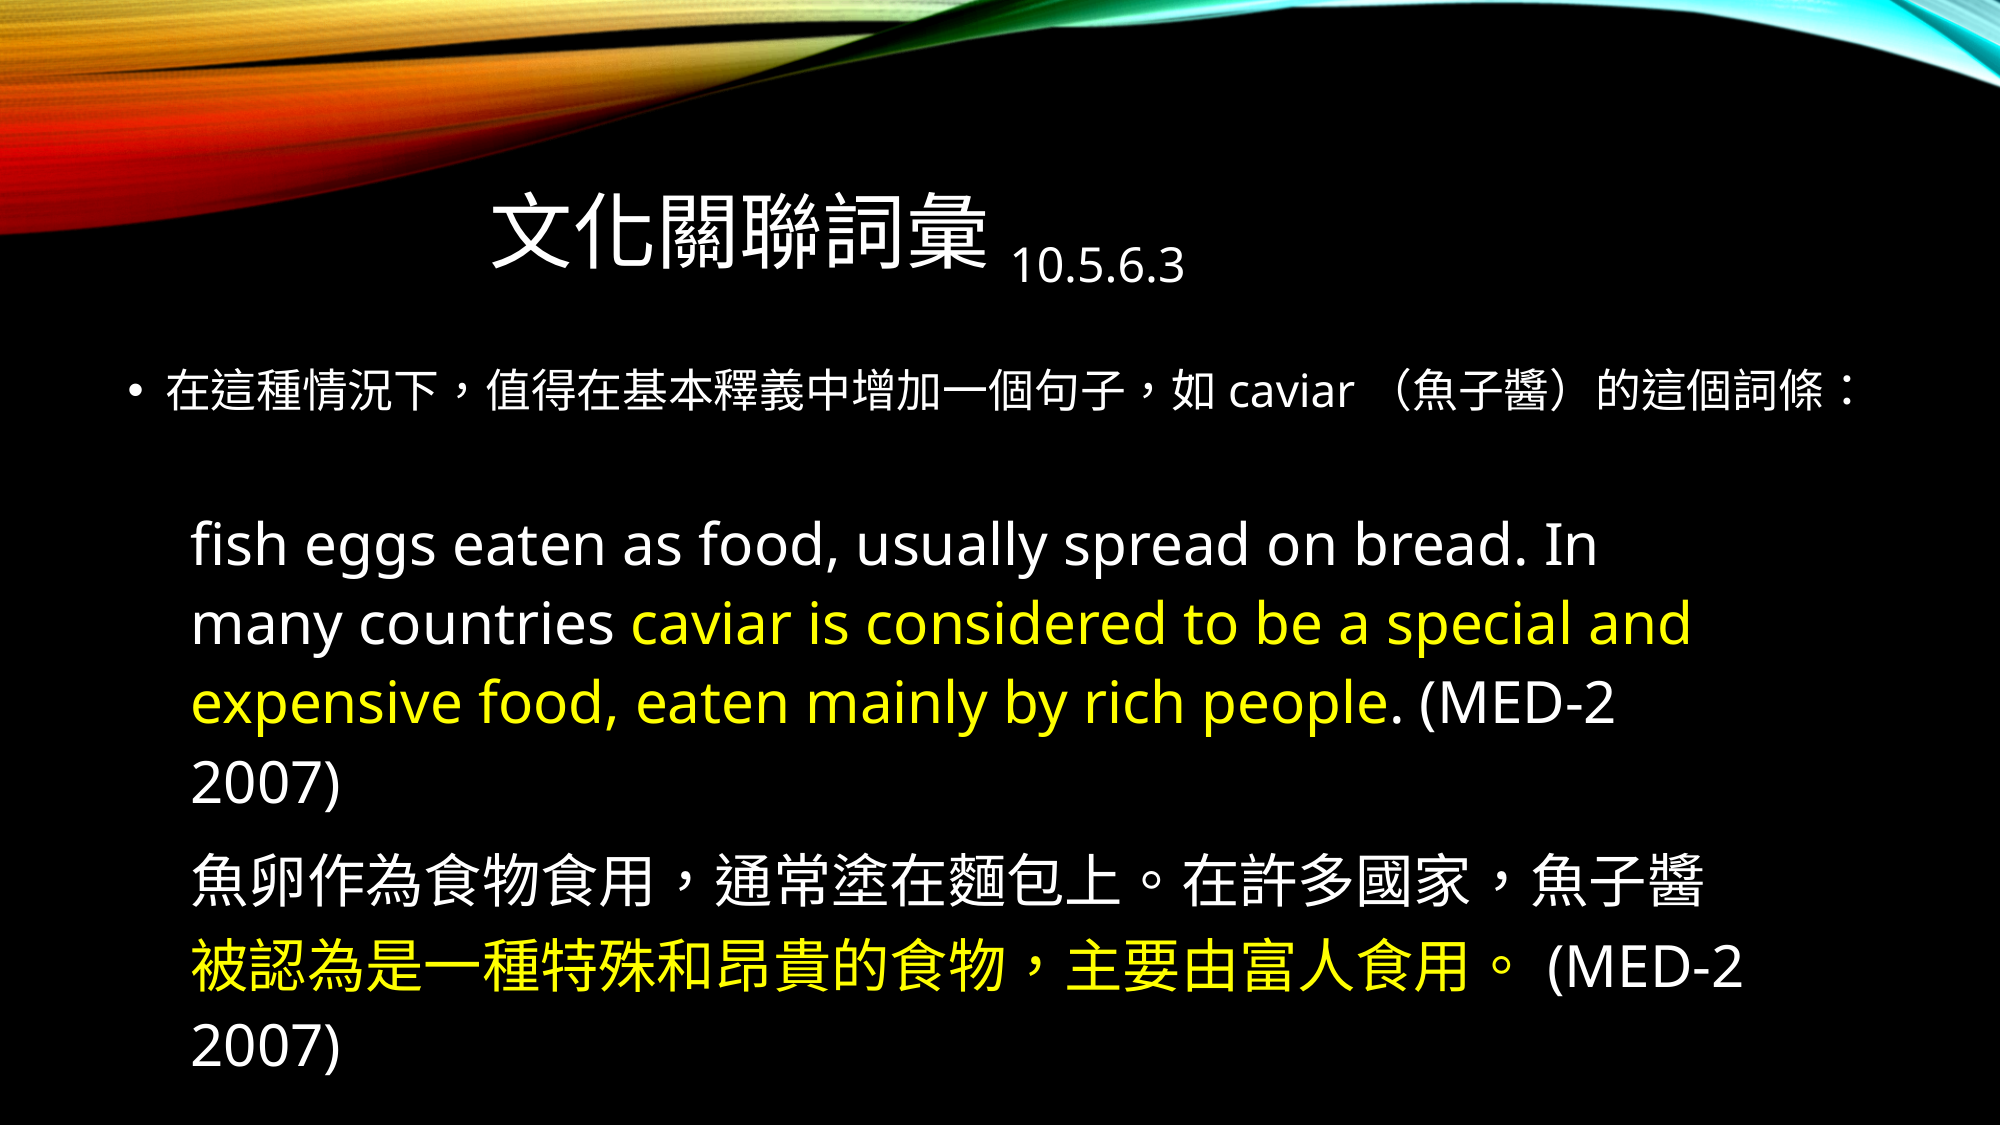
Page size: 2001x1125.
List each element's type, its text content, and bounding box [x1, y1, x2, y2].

picture [0, 0, 2000, 237]
list 在這種情況下，值得在基本釋義中增加一個句子，如caviar（魚子醬）的這個詞條： [112, 360, 1888, 1021]
title 文化關聯詞彙10.5.6.3 [474, 125, 1888, 338]
table_cell 魚卵作為食物食用，通常塗在麵包上。在許多國家，魚子醬被認為是一種特殊和昂貴的食物，主要由富人食用。(MED-2 2007) [176, 828, 1772, 1091]
table_header ﬁsh eggs eaten as food, usually spread on bread. In many countries caviar is considered to be a special and expensive food, eaten mainly by rich people. (MED-2 2007) [176, 496, 1772, 828]
